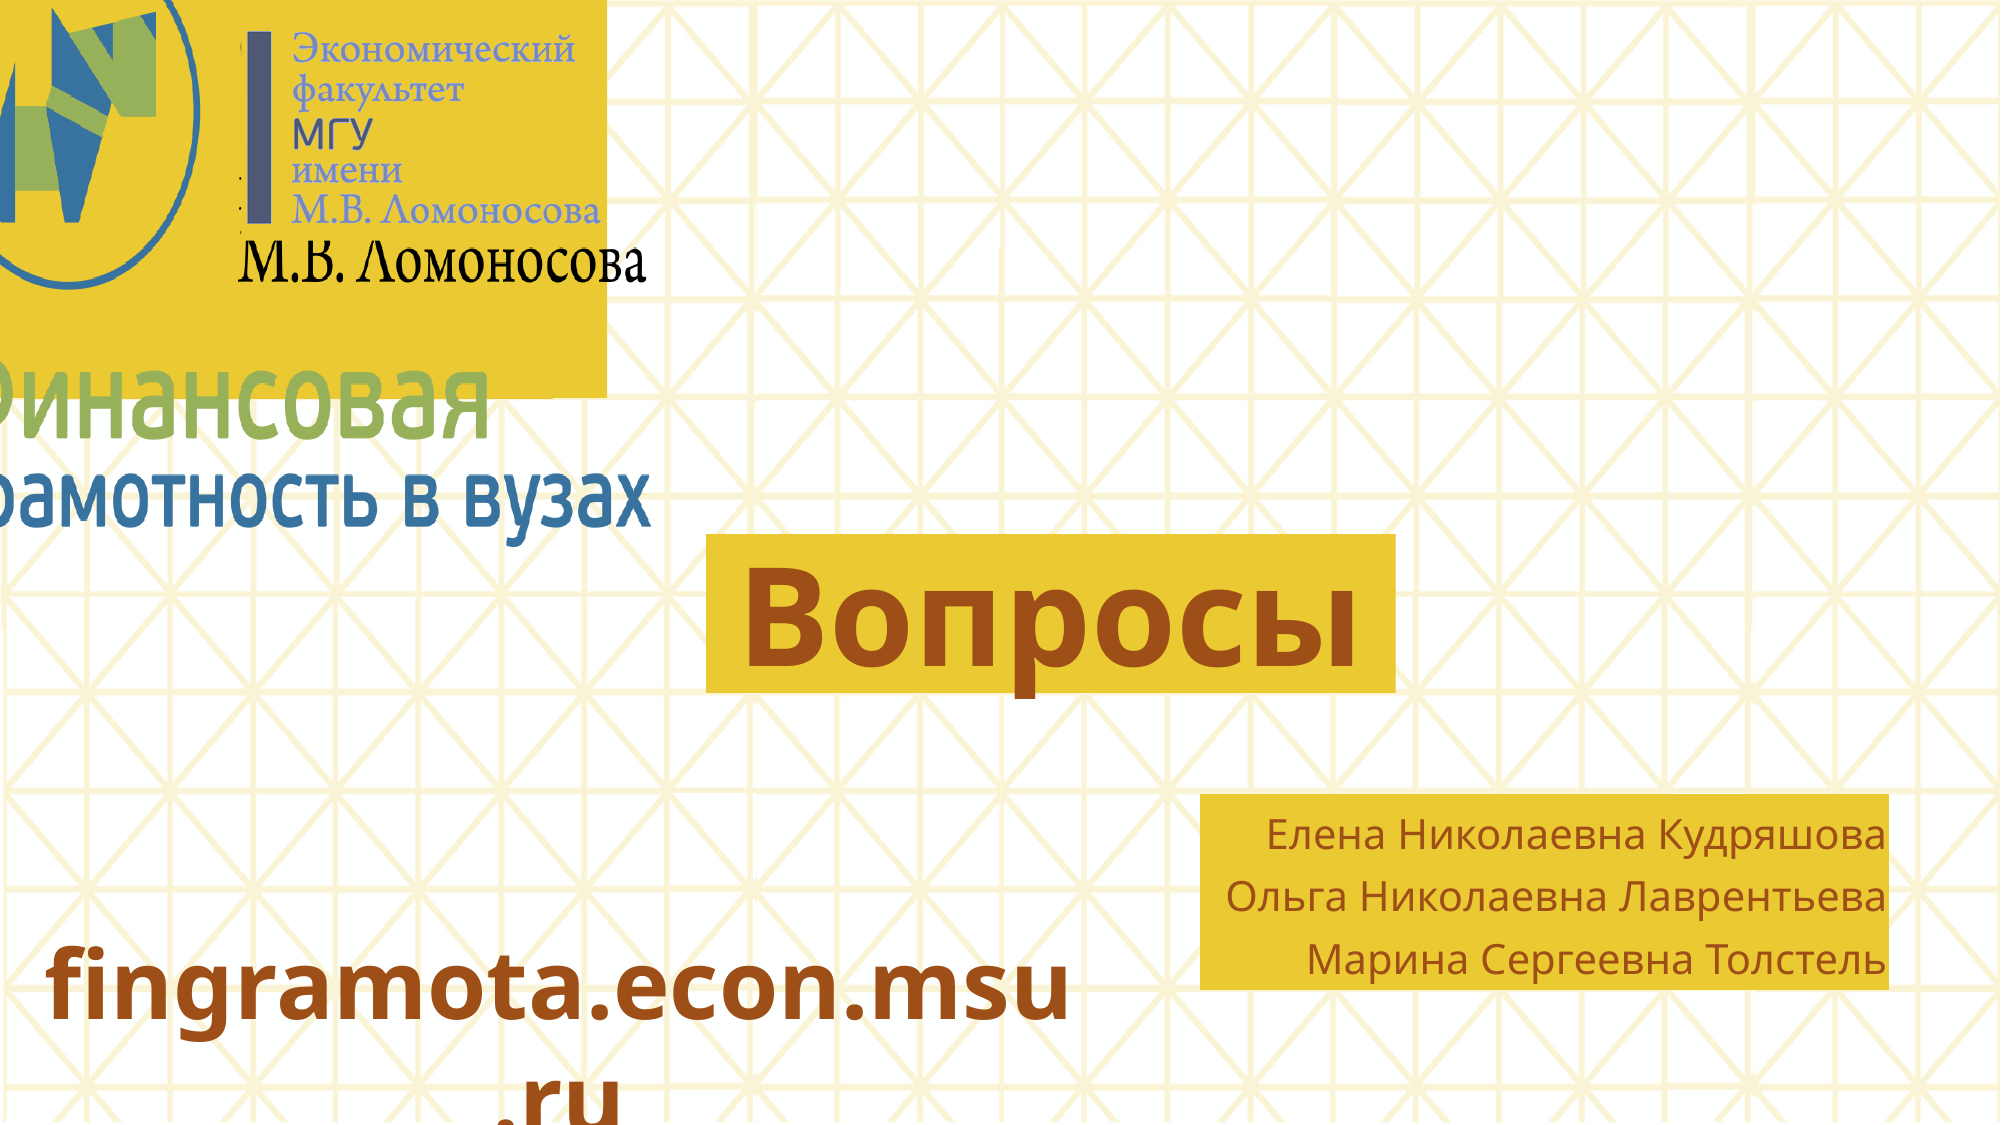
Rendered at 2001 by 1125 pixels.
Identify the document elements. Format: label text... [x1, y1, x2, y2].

text_box Вопросы [1131, 521, 1396, 701]
text_box Вопросы [706, 521, 971, 701]
text_box fingramota.econ.msu.ru [23, 916, 1095, 1125]
picture [971, 268, 1131, 959]
text_box Елена Николаевна Кудряшова Ольга Николаевна Лаврентьева Марина Сергеевна Толстель [1173, 800, 1446, 990]
picture [0, 0, 690, 581]
text_box Елена Николаевна Кудряшова Ольга Николаевна Лаврентьева Марина Сергеевна Толстель [1642, 800, 1902, 990]
picture [1200, 547, 1889, 1125]
